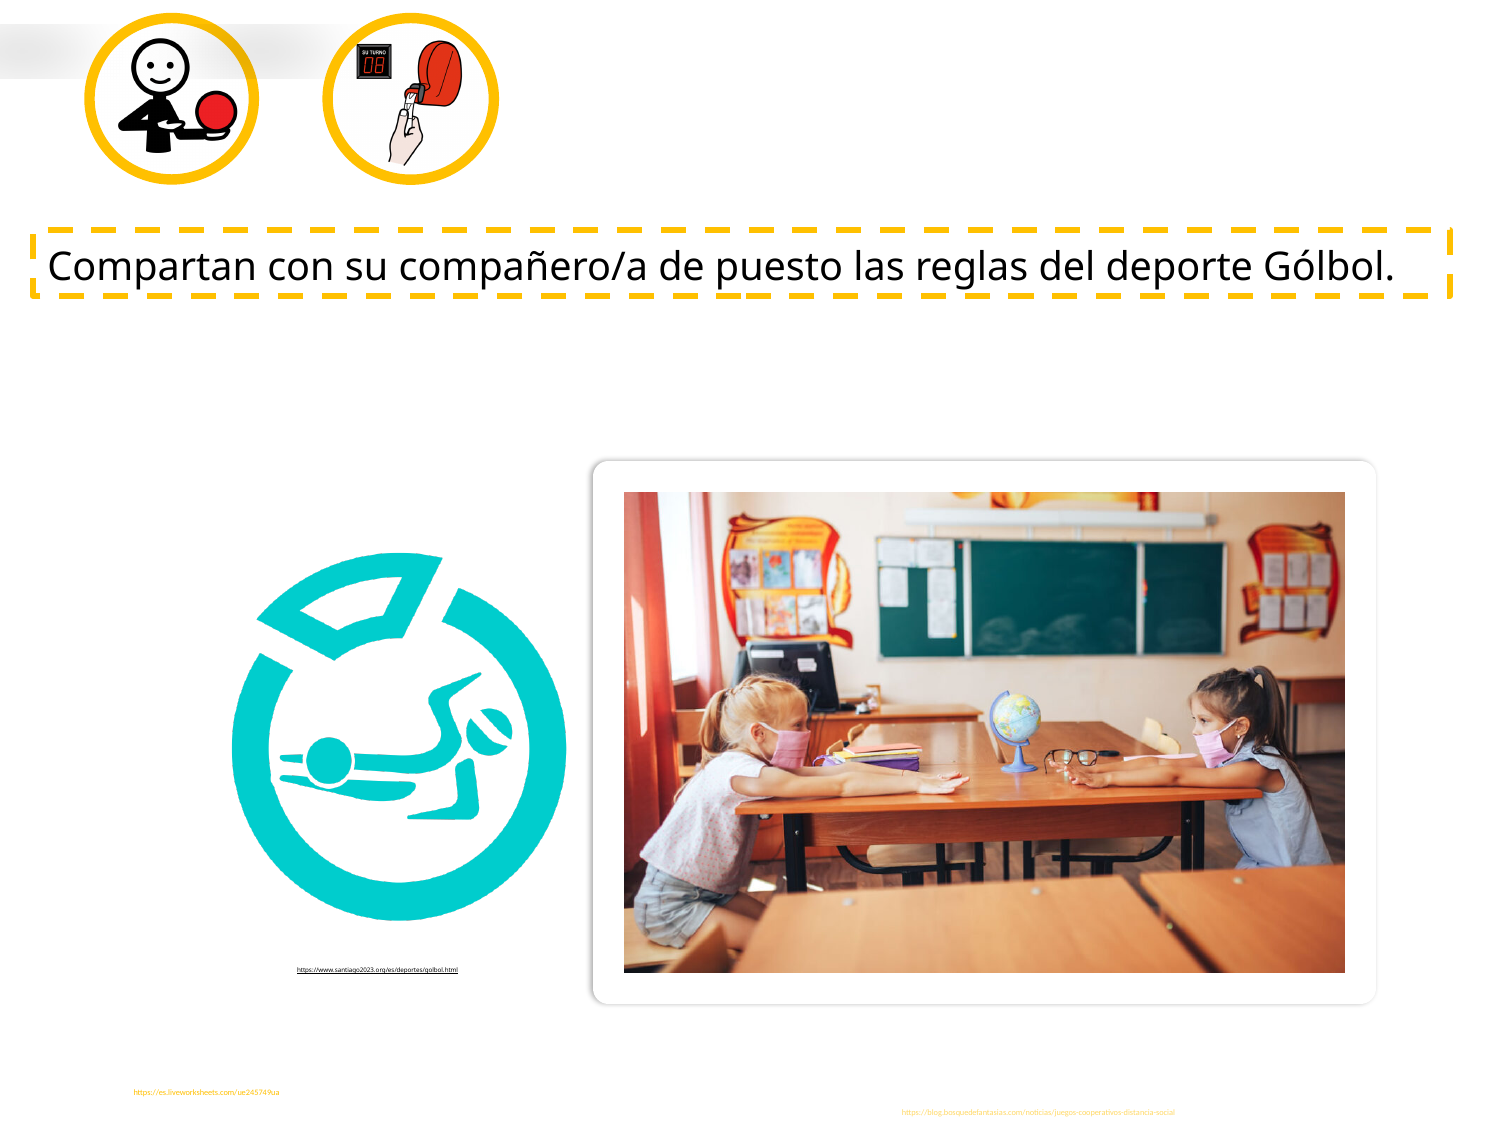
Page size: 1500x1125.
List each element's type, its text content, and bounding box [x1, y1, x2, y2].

picture [624, 491, 1345, 973]
picture [211, 534, 593, 936]
text_box https://es.liveworksheets.com/ue245749ua [118, 1079, 295, 1105]
text_box https://www.santiago2023.org/es/deportes/golbol.html [282, 957, 1033, 982]
text_box https://blog.bosquedefantasias.com/noticias/juegos-cooperativos-distancia-social [887, 1099, 1500, 1125]
text_box Compartan con su compañero/a de puesto las reglas del deporte Gólbol. [32, 230, 1450, 296]
picture [327, 18, 494, 180]
picture [89, 18, 254, 180]
